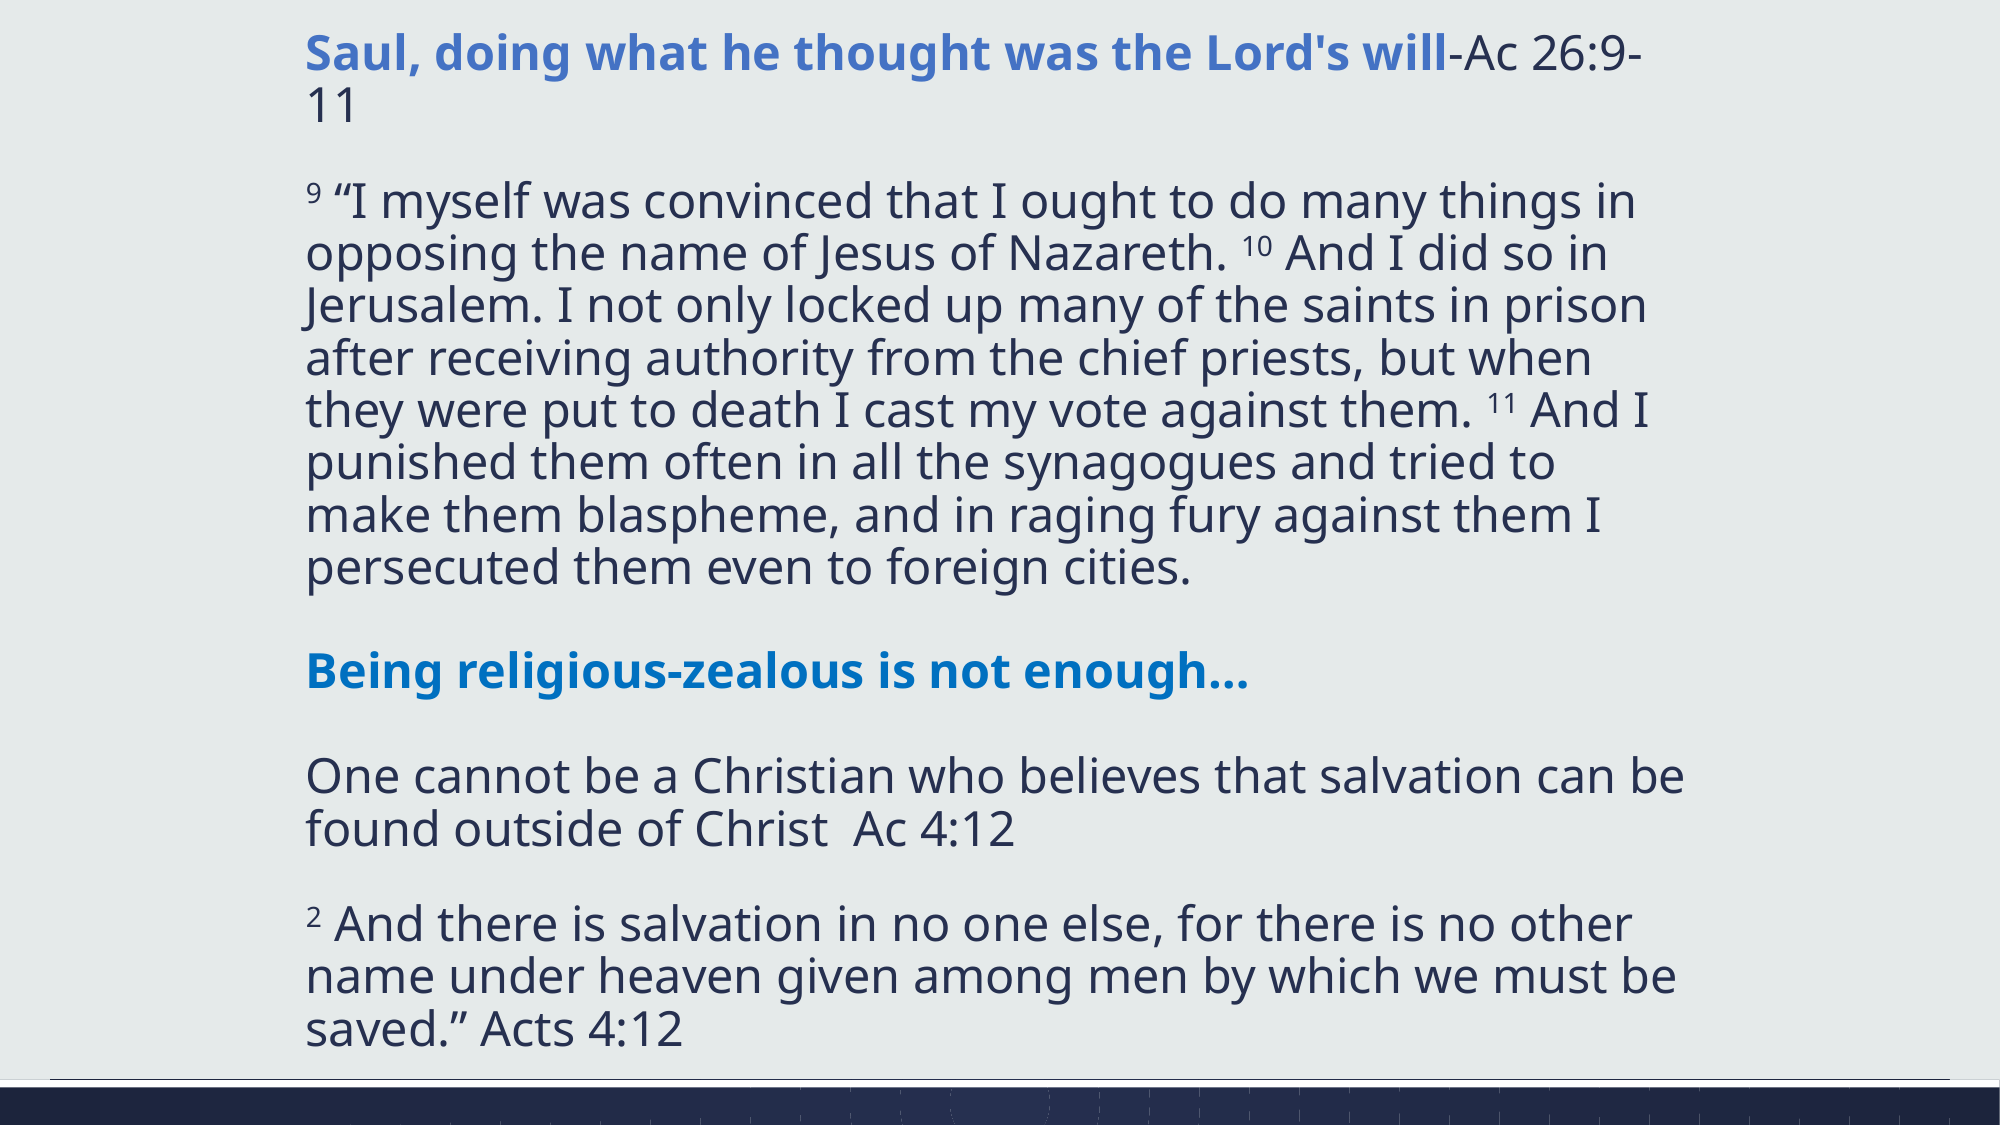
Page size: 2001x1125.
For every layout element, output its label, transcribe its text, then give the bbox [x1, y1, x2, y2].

list Saul, doing what he thought was the Lord's will-Ac 26:9-11 9 “I myself was convinced that I ought to do many things in opposing the name of Jesus of Nazareth. 10 And I did so in Jerusalem. I not only locked up many of the saints in prison after receiving authority from the chief priests, but when they were put to death I cast my vote against them. 11 And I punished them often in all the synagogues and tried to make them blaspheme, and in raging fury against them I persecuted them even to foreign cities. Being religious-zealous is not enough… One cannot be a Christian who believes that salvation can be found outside of Christ Ac 4:12 2 And there is salvation in no one else, for there is no other name under heaven given among men by which we must be saved.” Acts 4:12 [290, 20, 1710, 1073]
